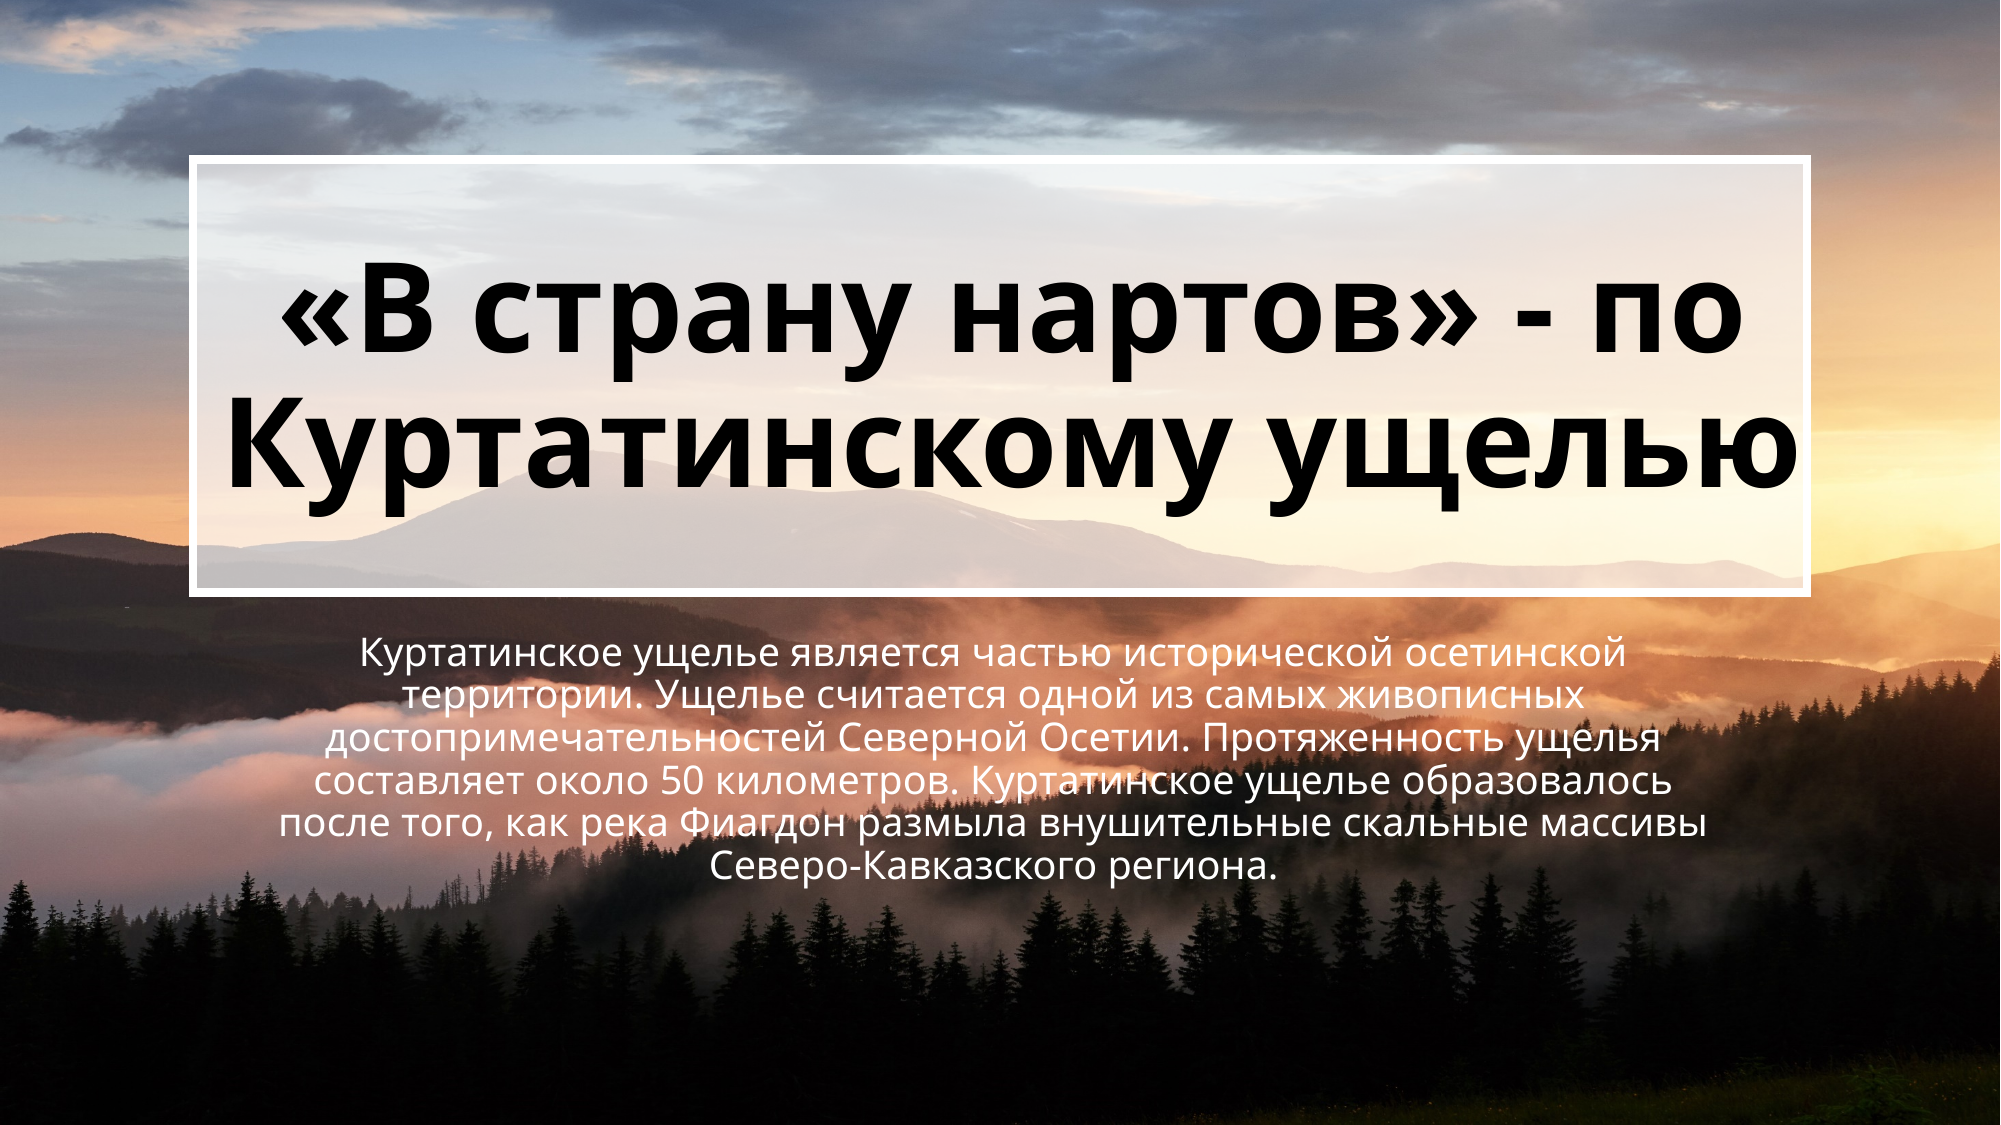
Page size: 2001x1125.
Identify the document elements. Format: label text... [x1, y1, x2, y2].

title «В страну нартов» - по Куртатинскому ущелью [162, 129, 1863, 522]
picture [0, 0, 2000, 1125]
subtitle Куртатинское ущелье является частью исторической осетинской территории. Ущелье считается одной из самых живописных достопримечательностей Северной Осетии. Протяженность ущелья составляет около 50 километров. Куртатинское ущелье образовалось после того, как река Фиагдон размыла внушительные скальные массивы Северо-Кавказского региона. [243, 624, 1744, 897]
